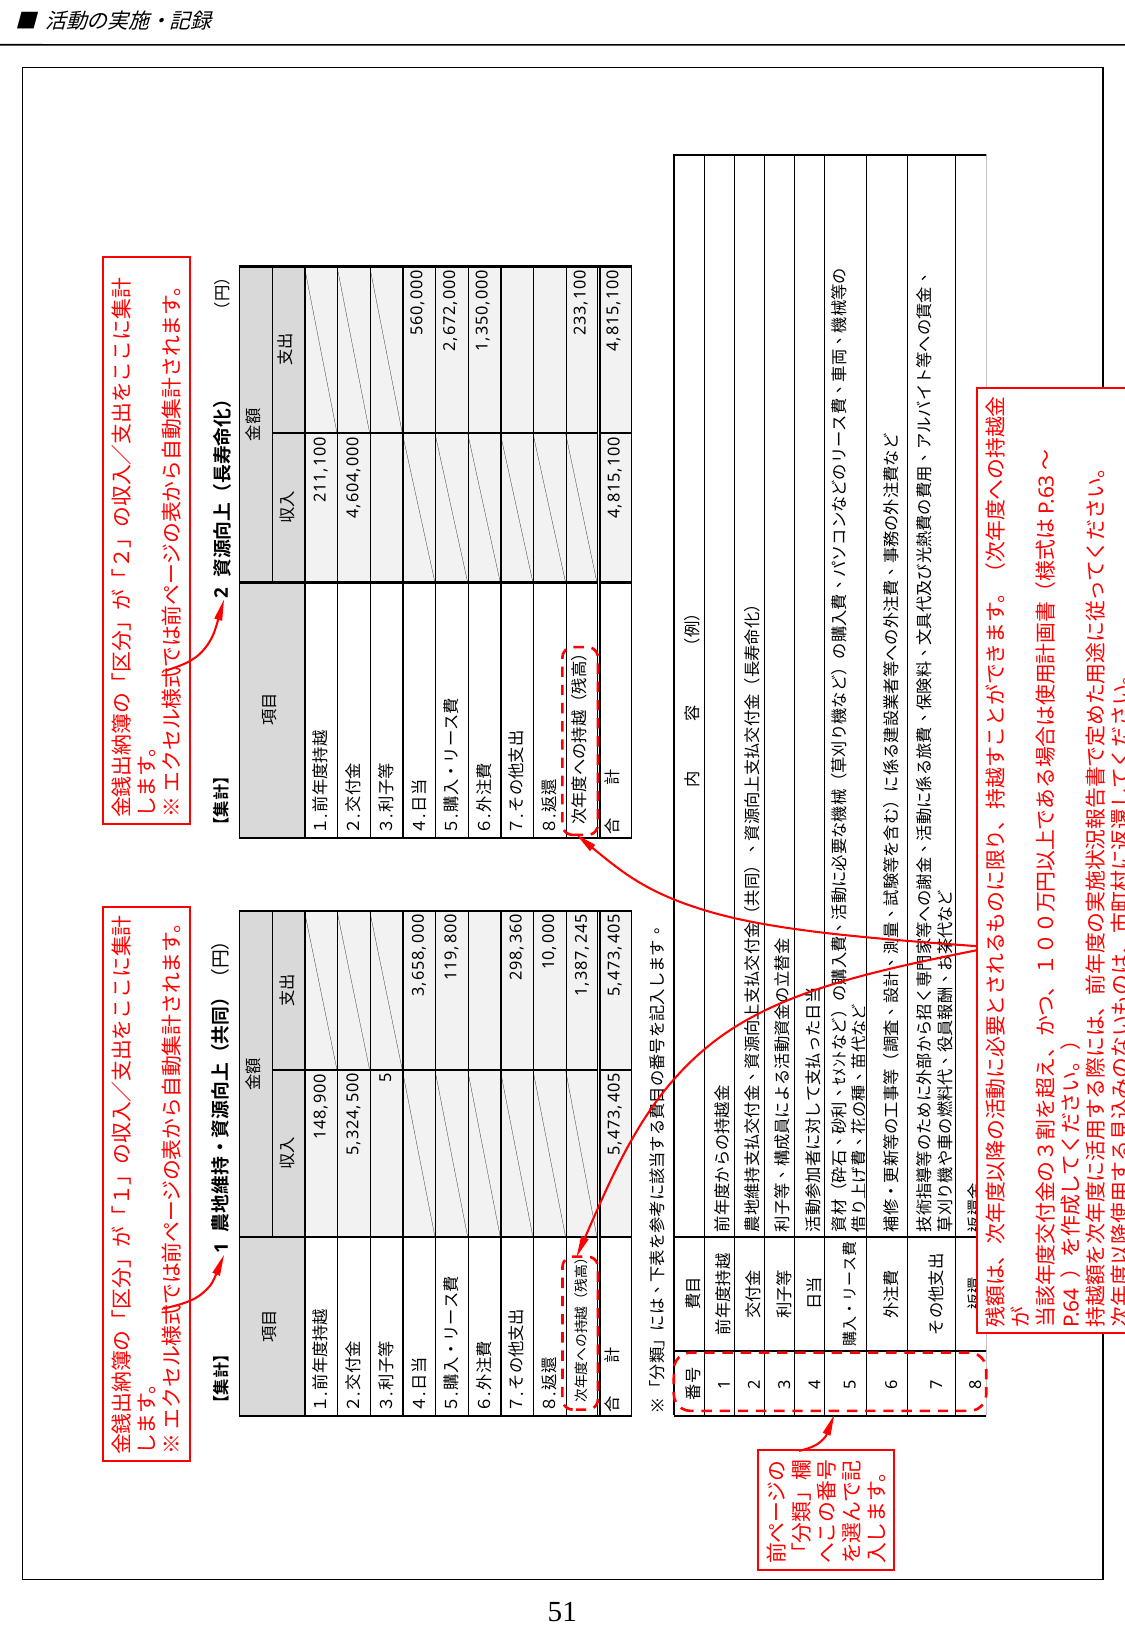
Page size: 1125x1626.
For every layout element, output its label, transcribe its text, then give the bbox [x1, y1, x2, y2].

text_box [21, 67, 1104, 354]
text_box [561, 1255, 599, 1411]
text_box 金銭出納簿の「区分」が「１」の収入／支出をここに集計します。 ※エクセル様式では前ページの表から自動集計されます。 [103, 1135, 190, 1461]
text_box 残額は、次年度以降の活動に必要とされるものに限り、持越すことができます。（次年度への持越金が 当該年度交付金の３割を超え、かつ、１００万円以上である場合は使用計画書（様式はP.63～P.64 ）を作成してください。） 持越額を次年度に活用する際には、前年度の実施状況報告書で定めた用途に従ってください。 次年度以降使用する見込みのないものは、市町村に返還してください。 [976, 1135, 1125, 1334]
text_box [163, 1255, 224, 1310]
text_box [672, 1351, 988, 1412]
text_box [21, 1135, 1104, 1580]
text_box [576, 1135, 736, 1257]
text_box [798, 1415, 835, 1452]
text_box ■ 活動の実施・記録 [0, 0, 1125, 40]
text_box 金銭出納簿の「区分」が「２」の収入／支出をここに集計します。 ※エクセル様式では前ページの表から自動集計されます。 [103, 257, 190, 354]
text_box 51 [509, 1592, 616, 1625]
text_box 前ページの「分類」欄へこの番号を選んで記入します。 [757, 1450, 895, 1570]
picture [0, 354, 1125, 1135]
